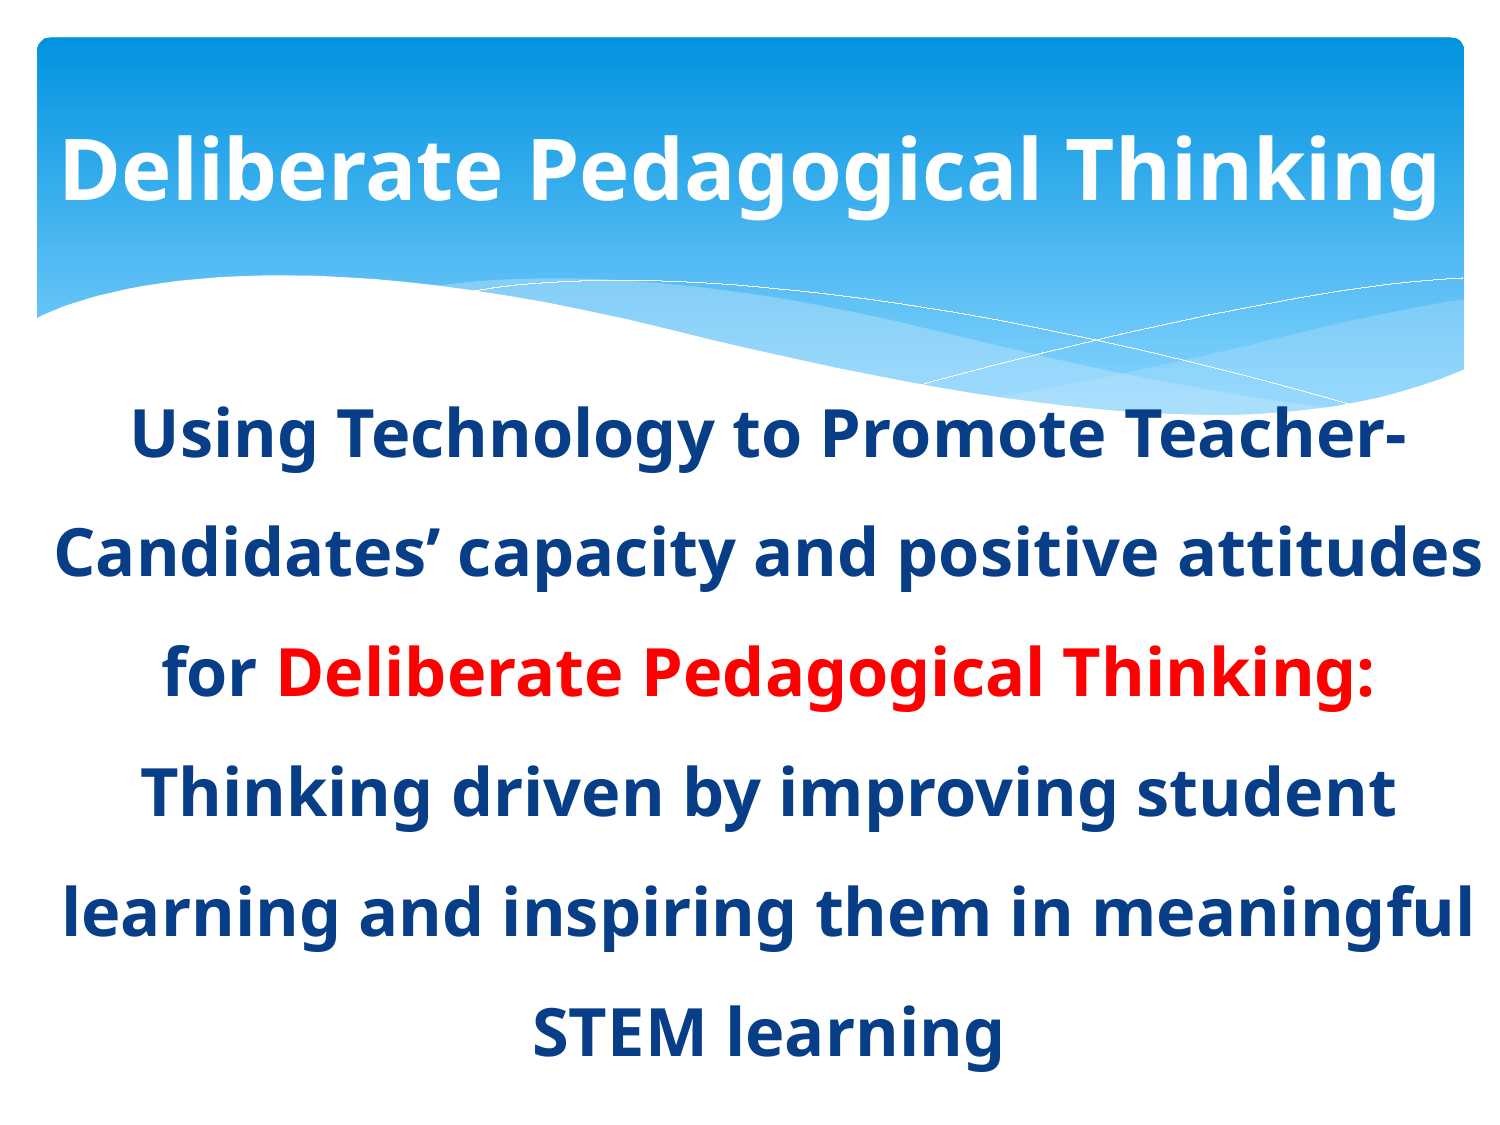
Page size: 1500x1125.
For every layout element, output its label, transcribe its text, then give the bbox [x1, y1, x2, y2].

list Using Technology to Promote Teacher-Candidates’ capacity and positive attitudes for Deliberate Pedagogical Thinking: Thinking driven by improving student learning and inspiring them in meaningful STEM learning [38, 342, 1500, 1070]
title Deliberate Pedagogical Thinking [38, 63, 1464, 269]
